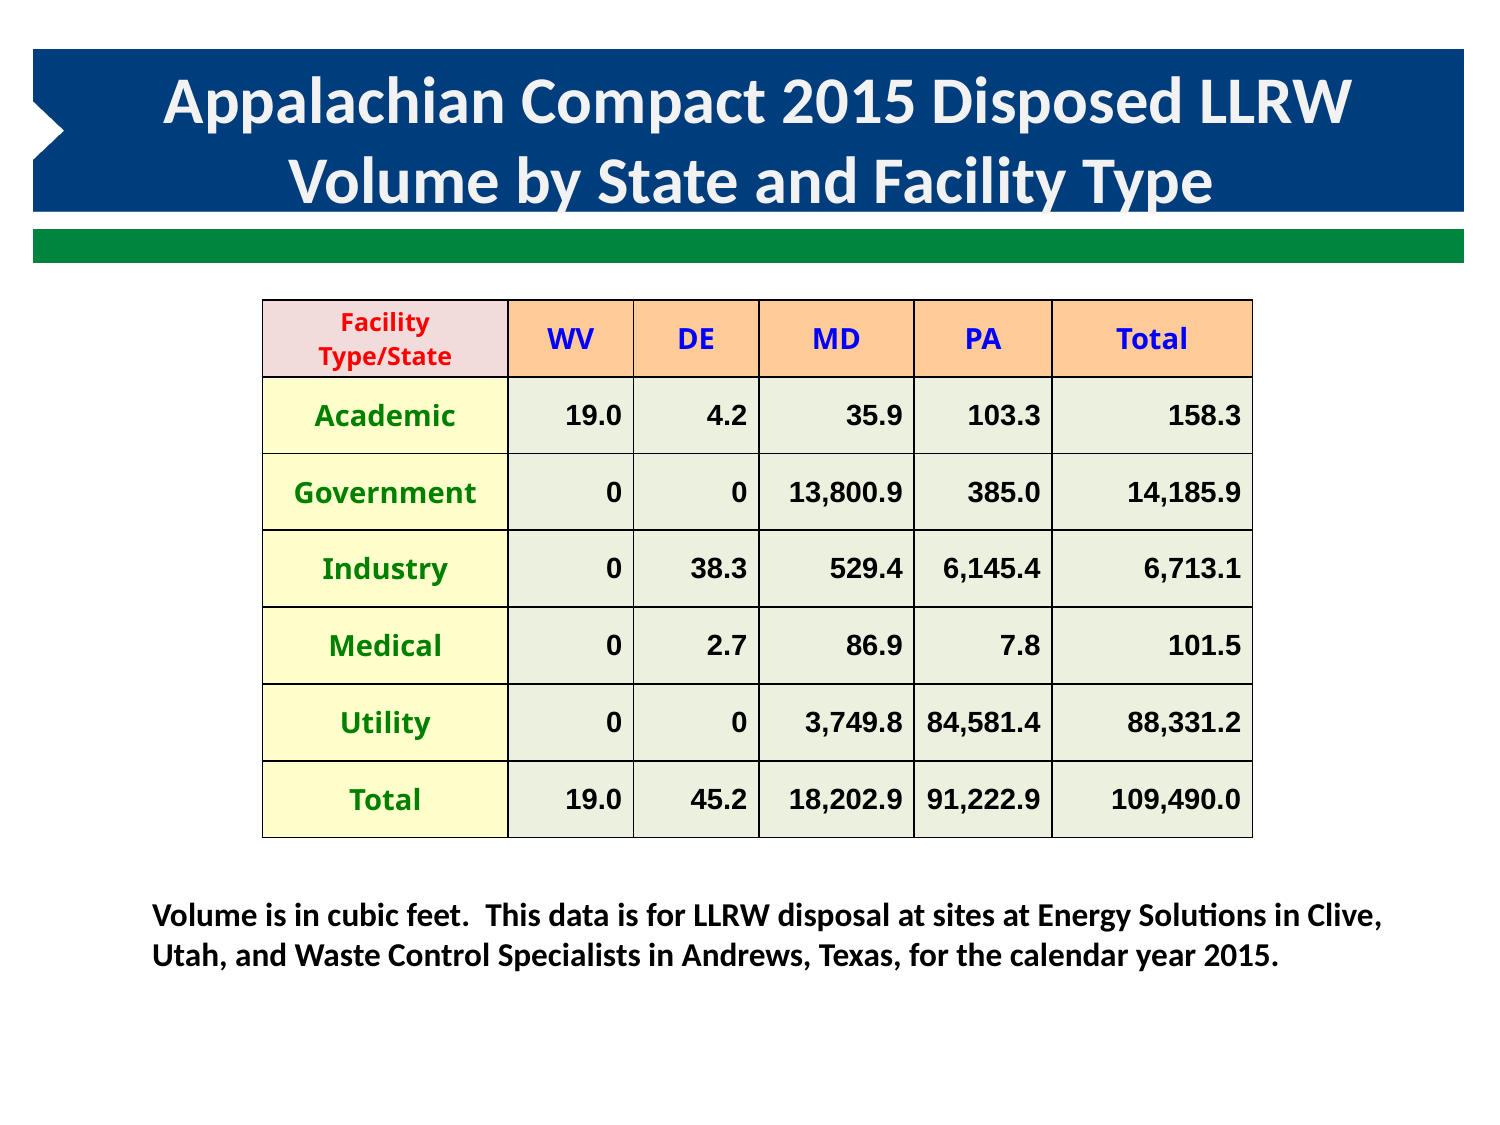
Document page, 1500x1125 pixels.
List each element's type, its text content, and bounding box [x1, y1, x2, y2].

table_cell Government [263, 454, 507, 529]
table_cell 6,145.4 [915, 531, 1051, 606]
table_cell 86.9 [760, 608, 913, 683]
table_cell Industry [263, 531, 507, 606]
table_cell 0 [509, 608, 633, 683]
table_cell 109,490.0 [1053, 762, 1252, 837]
table_cell 19.0 [509, 378, 633, 453]
table_cell 7.8 [915, 608, 1051, 683]
table_cell 91,222.9 [915, 762, 1051, 837]
text_box Volume is in cubic feet. This data is for LLRW disposal at sites at Energy Solutions in Clive, Utah, and Waste Control Specialists in Andrews, Texas, for the calendar year 2015. [137, 885, 1413, 980]
picture [33, 49, 1465, 263]
table_header DE [634, 301, 758, 376]
table_cell Medical [263, 608, 507, 683]
table_header Facility Type/State [263, 301, 507, 376]
table_header PA [915, 301, 1051, 376]
table_cell 4.2 [634, 378, 758, 453]
table_cell 6,713.1 [1053, 531, 1252, 606]
table_cell 2.7 [634, 608, 758, 683]
table_cell 84,581.4 [915, 685, 1051, 760]
table_cell 35.9 [760, 378, 913, 453]
table_cell Total [263, 762, 507, 837]
table_cell Utility [263, 685, 507, 760]
table_cell 38.3 [634, 531, 758, 606]
table_cell 529.4 [760, 531, 913, 606]
table_cell 103.3 [915, 378, 1051, 453]
table_header MD [760, 301, 913, 376]
table_header Total [1053, 301, 1252, 376]
table_cell 0 [509, 531, 633, 606]
table_cell Academic [263, 378, 507, 453]
table_cell 18,202.9 [760, 762, 913, 837]
table_cell 3,749.8 [760, 685, 913, 760]
table_cell 19.0 [509, 762, 633, 837]
table_cell 101.5 [1053, 608, 1252, 683]
table_cell 385.0 [915, 454, 1051, 529]
table_cell 88,331.2 [1053, 685, 1252, 760]
table_cell 0 [634, 454, 758, 529]
table_cell 45.2 [634, 762, 758, 837]
table_cell 0 [509, 685, 633, 760]
table_cell 0 [634, 685, 758, 760]
table_cell 158.3 [1053, 378, 1252, 453]
table_cell 13,800.9 [760, 454, 913, 529]
table_cell 0 [509, 454, 633, 529]
table_cell 14,185.9 [1053, 454, 1252, 529]
table_header WV [509, 301, 633, 376]
